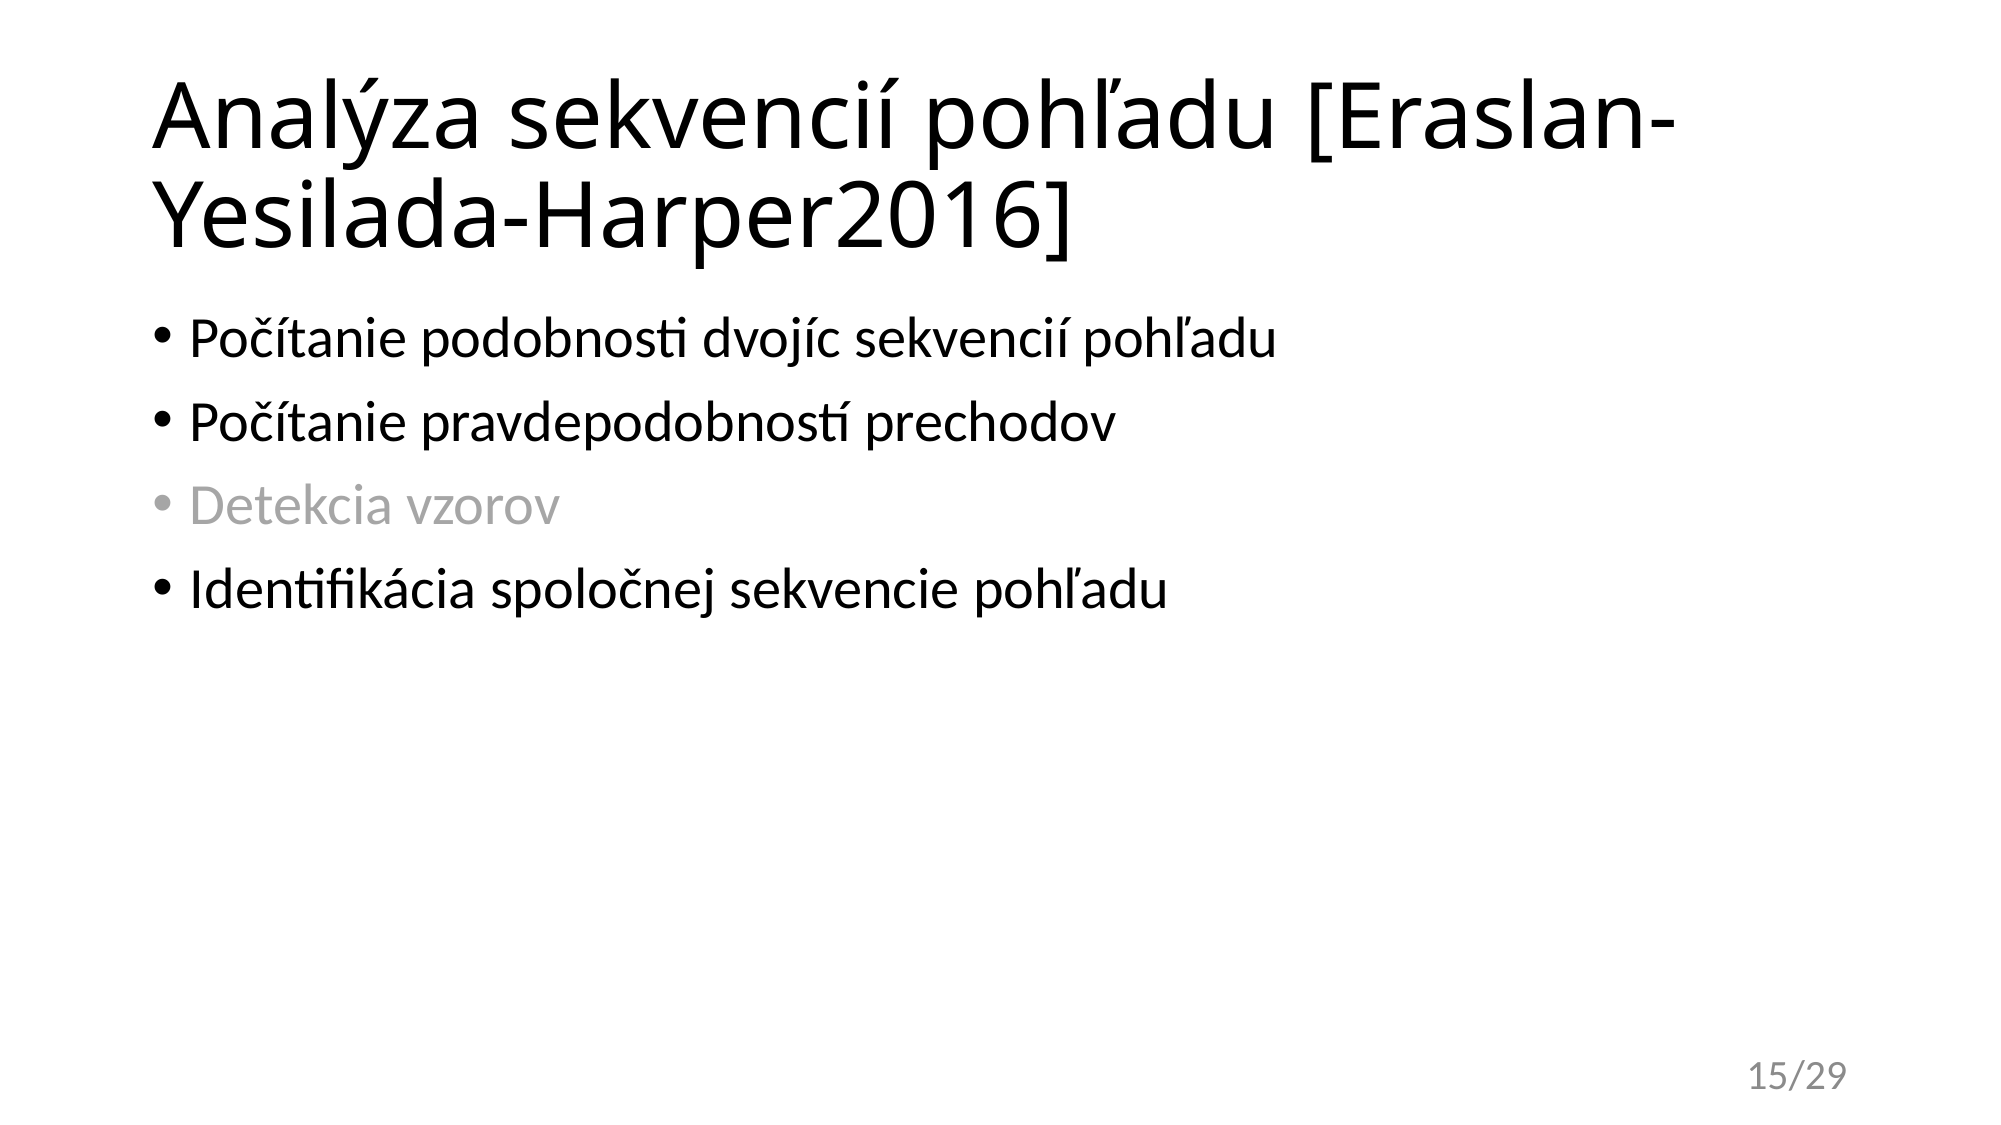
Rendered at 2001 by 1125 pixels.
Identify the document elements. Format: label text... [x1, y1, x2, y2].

slide_number 15/29 [1412, 1042, 1863, 1103]
title Analýza sekvencií pohľadu [Eraslan-Yesilada-Harper2016] [137, 59, 1863, 278]
list Počítanie podobnosti dvojíc sekvencií pohľadu Počítanie pravdepodobností prechodov Detekcia vzorov Identifikácia spoločnej sekvencie pohľadu [137, 299, 1863, 1014]
